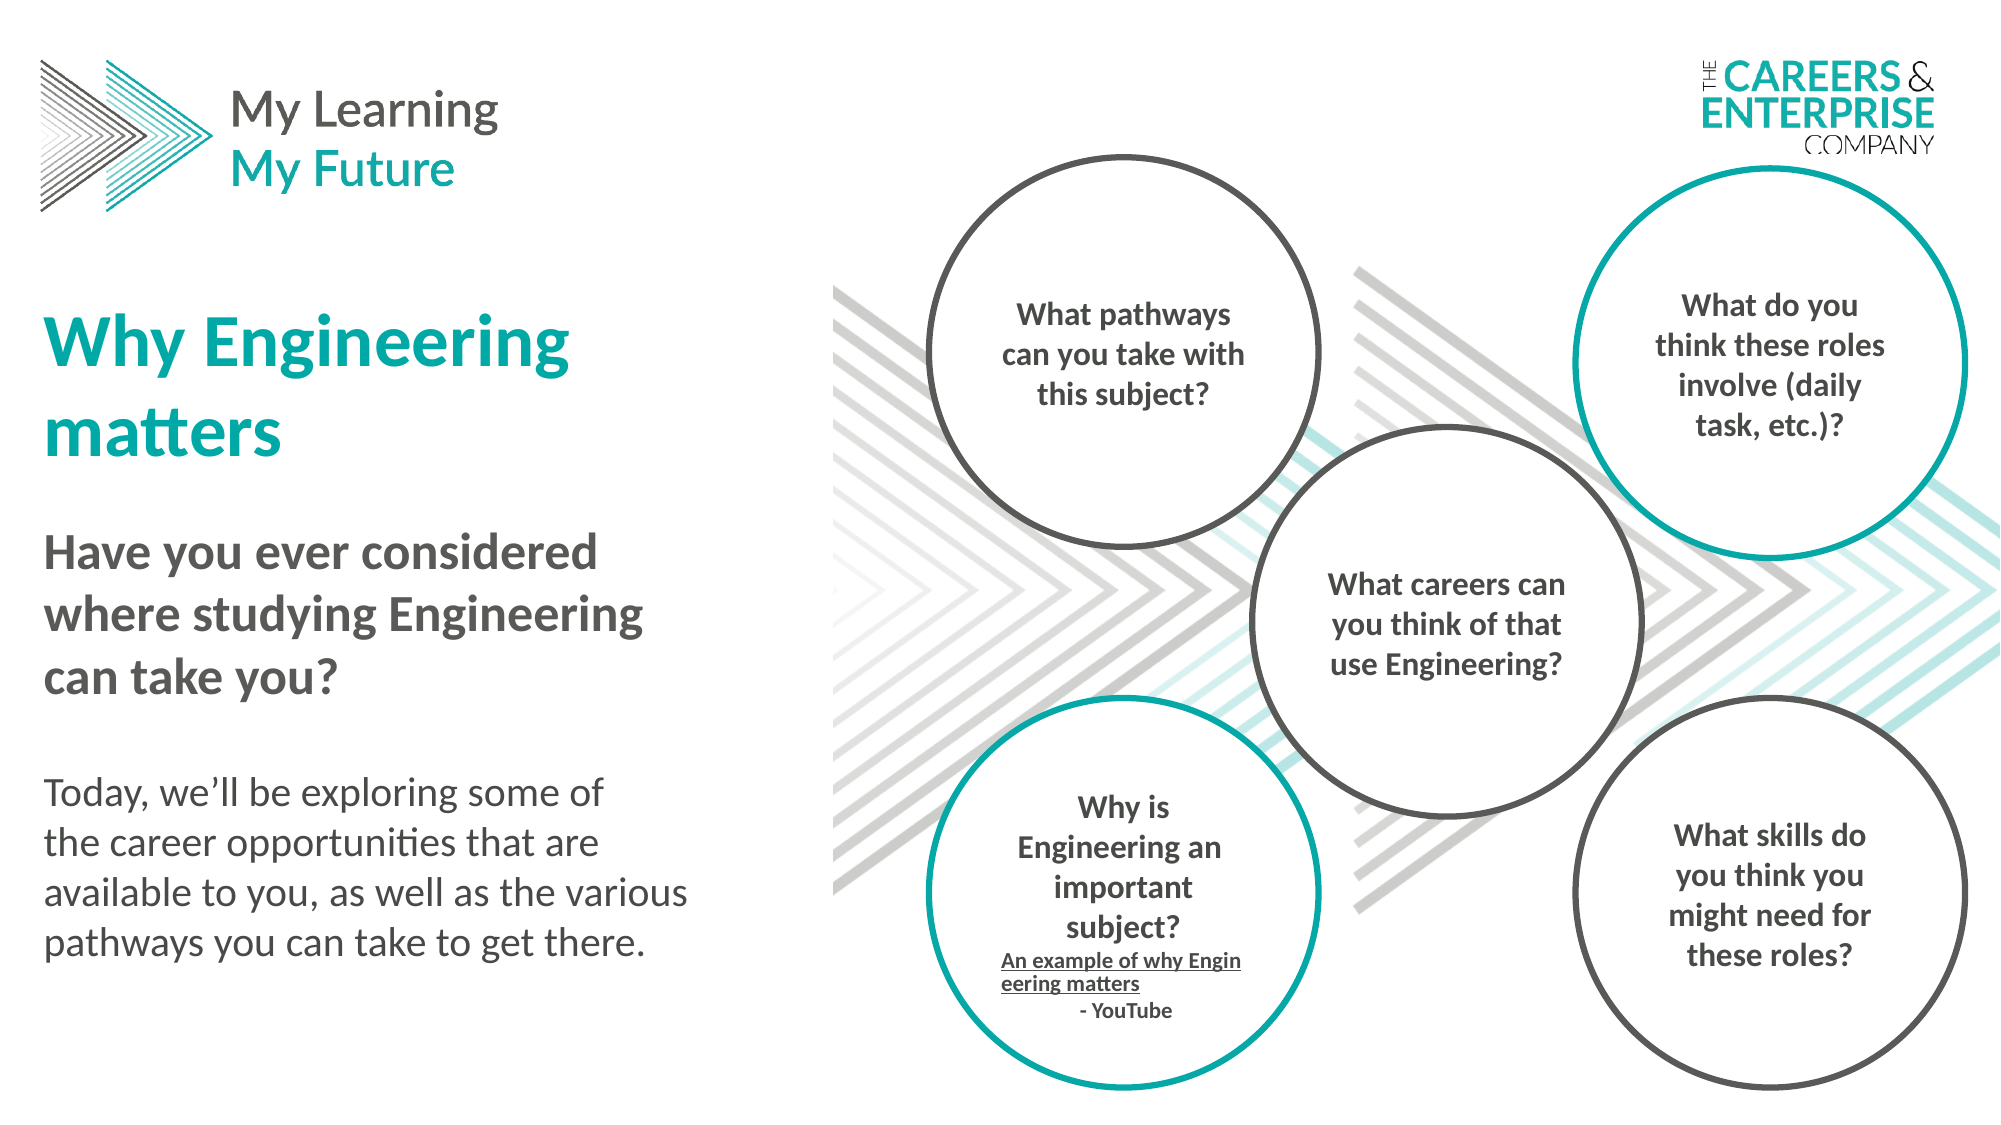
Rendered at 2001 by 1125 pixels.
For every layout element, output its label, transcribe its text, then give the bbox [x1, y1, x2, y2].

text_box Why is Engineering an important subject? An example of why Engineering matters - YouTube [944, 971, 1304, 1089]
text_box Why Engineering matters [28, 283, 833, 479]
text_box What pathways can you take with this subject? [973, 156, 1274, 226]
picture [833, 226, 2000, 971]
text_box What skills do you think you might need for these roles? [1590, 971, 1950, 1089]
text_box What do you think these roles involve (daily task, etc.)? [1630, 167, 1911, 226]
text_box Have you ever considered where studying Engineering can take you? Today, we’ll be exploring some of the career opportunities that are available to you, as well as the various pathways you can take to get there. [28, 509, 706, 973]
picture [17, 36, 532, 235]
